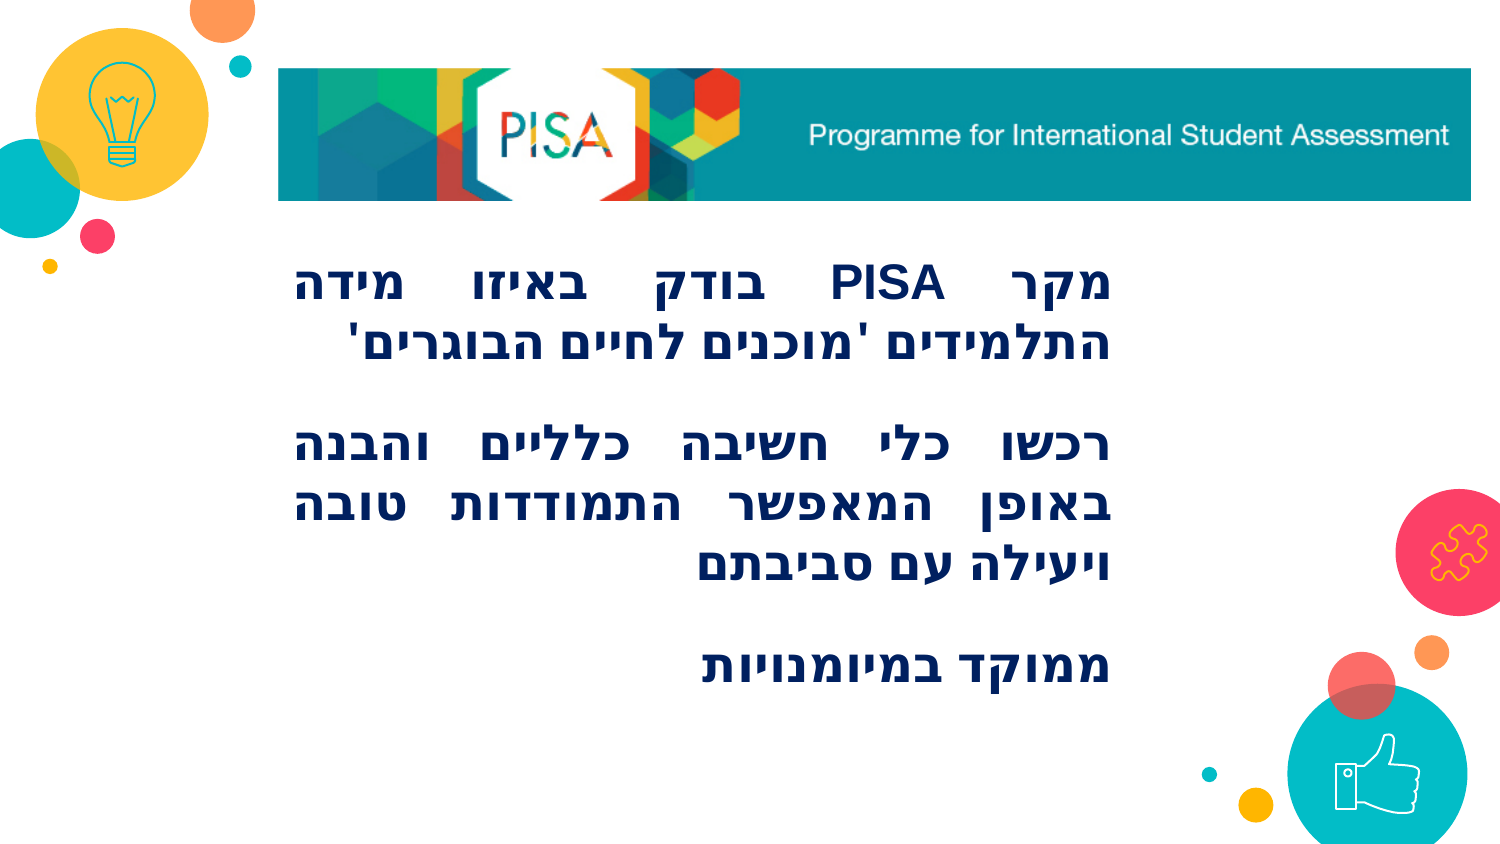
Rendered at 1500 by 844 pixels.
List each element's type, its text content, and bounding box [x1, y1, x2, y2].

text_box מקר PISA בודק באיזו מידה התלמידים 'מוכנים לחיים הבוגרים' רכשו כלי חשיבה כלליים והבנה באופן המאפשר התמודדות טובה ויעילה עם סביבתם ממוקד במיומנויות [277, 241, 1128, 700]
picture [277, 67, 1471, 202]
